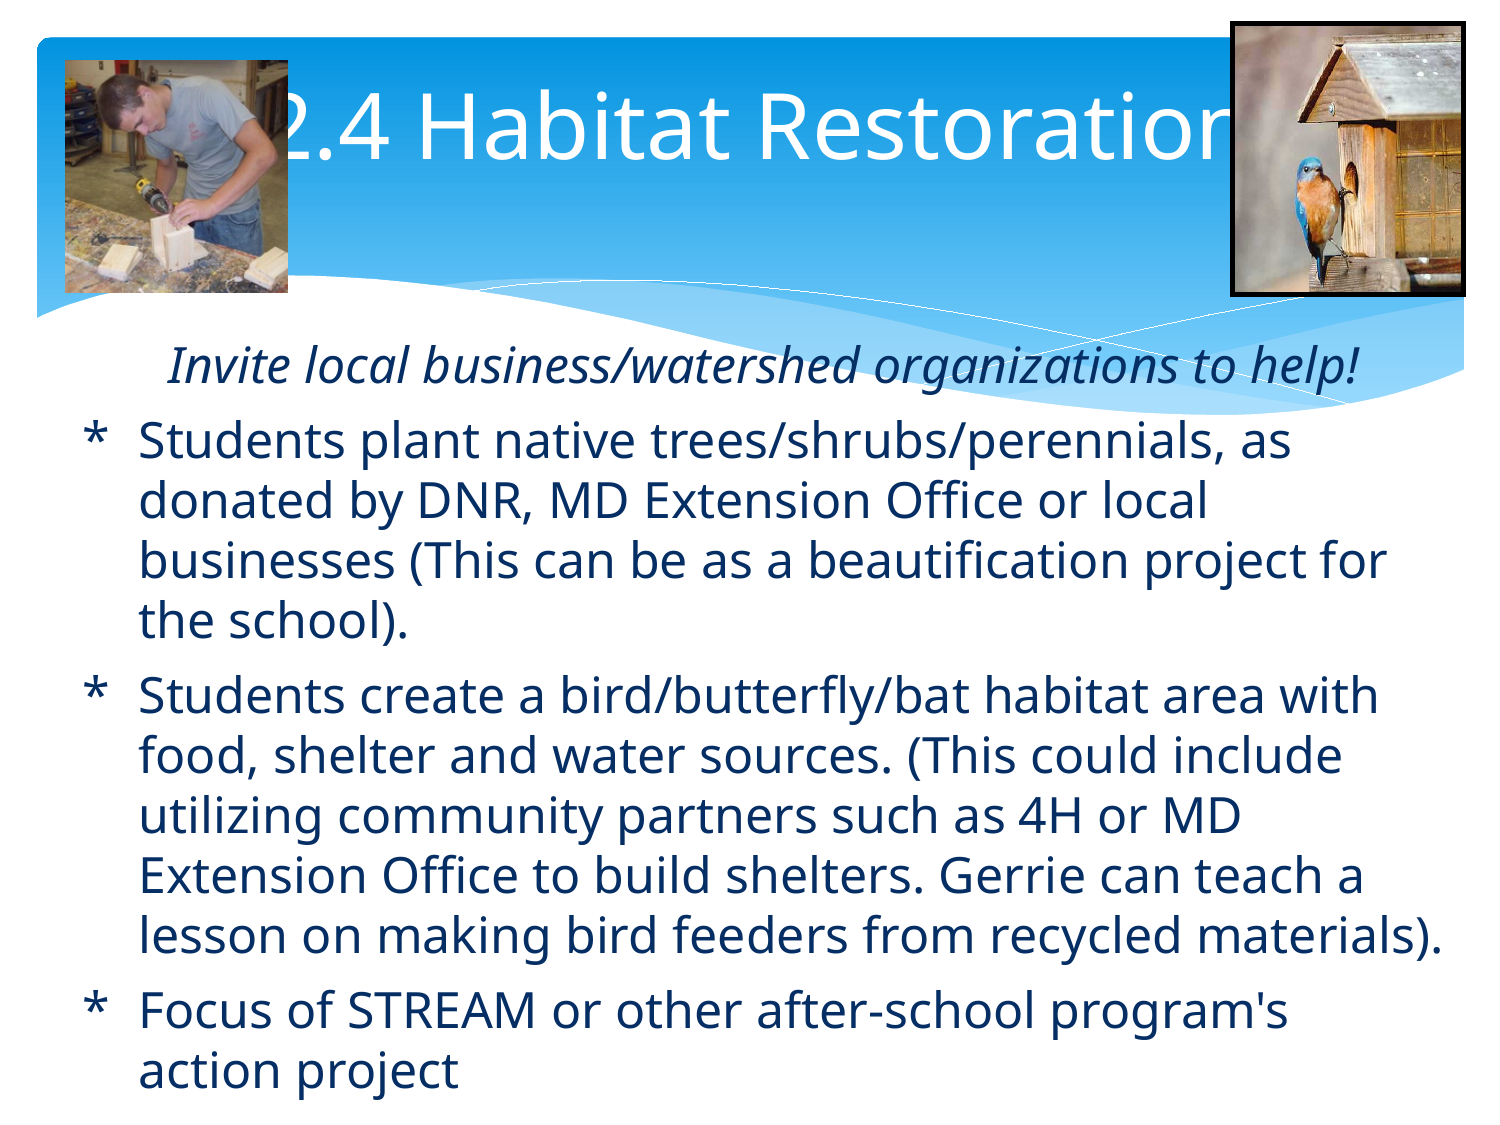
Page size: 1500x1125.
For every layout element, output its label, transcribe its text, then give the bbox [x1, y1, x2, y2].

picture [65, 61, 288, 293]
text_box Invite local business/watershed organizations to help! Students plant native trees/shrubs/perennials, as donated by DNR, MD Extension Office or local businesses (This can be as a beautification project for the school). Students create a bird/butterfly/bat habitat area with food, shelter and water sources. (This could include utilizing community partners such as 4H or MD Extension Office to build shelters. Gerrie can teach a lesson on making bird feeders from recycled materials). Focus of STREAM or other after-school program's action project [67, 326, 1462, 1125]
title 2.4 Habitat Restoration [288, 60, 1228, 186]
picture [1234, 25, 1462, 293]
